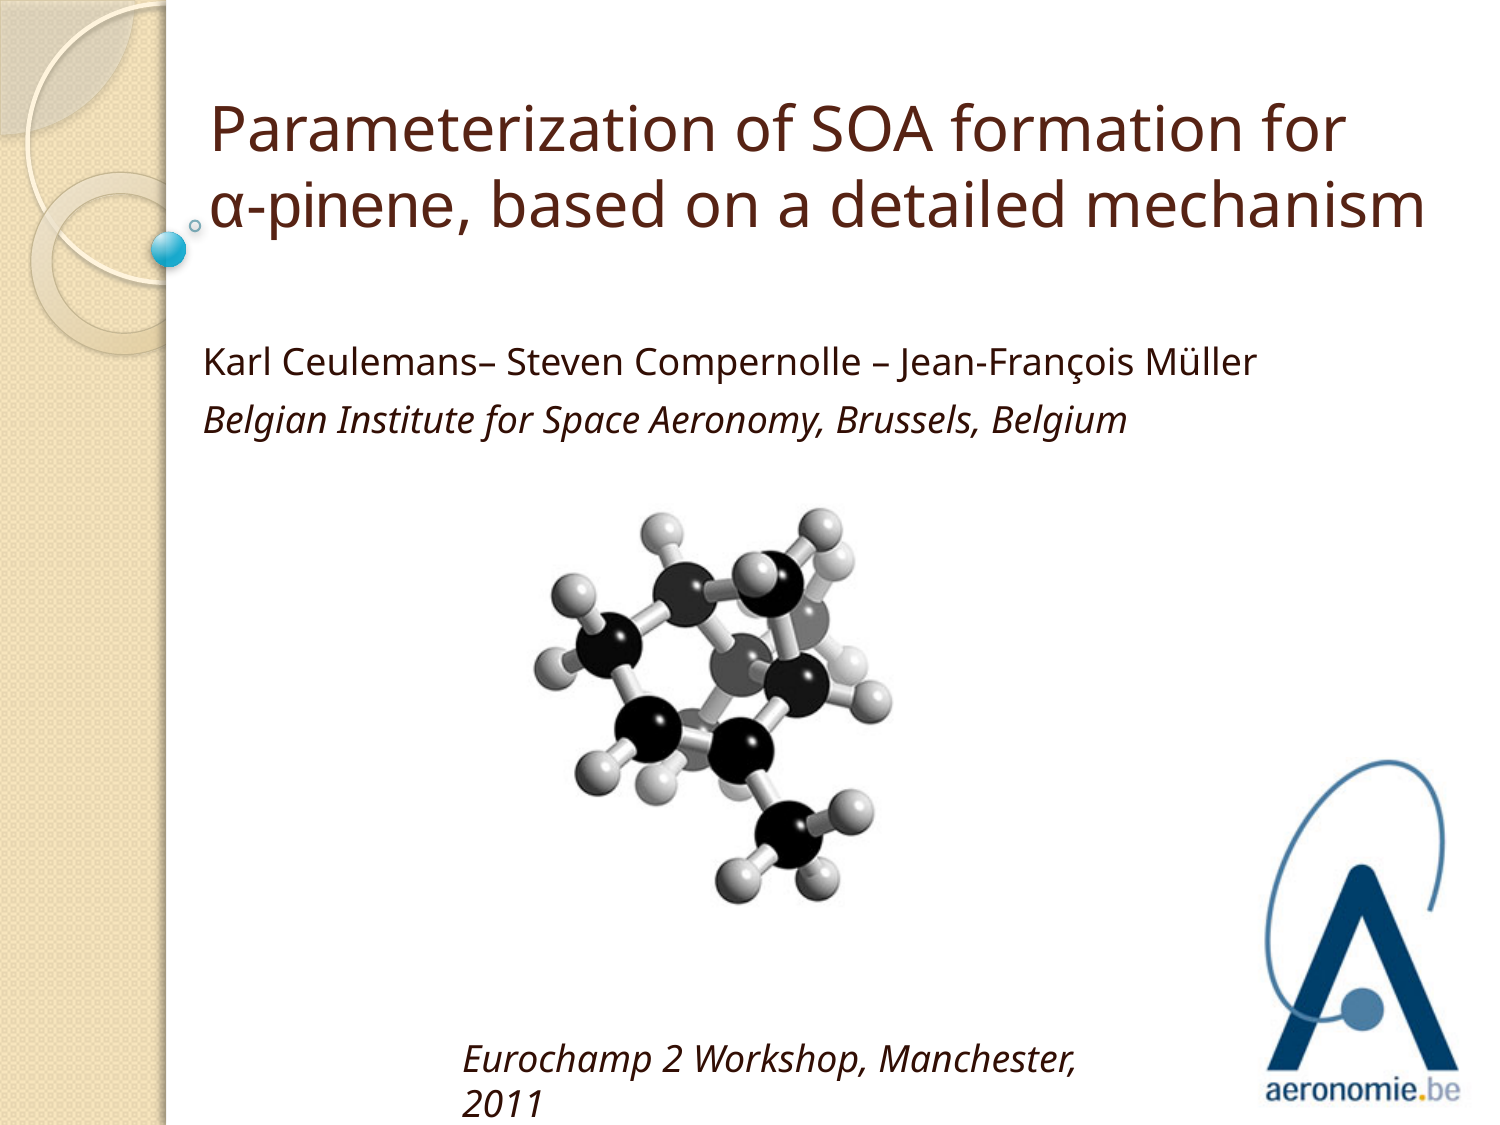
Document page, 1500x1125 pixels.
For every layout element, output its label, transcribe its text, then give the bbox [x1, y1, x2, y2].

text_box Eurochamp 2 Workshop, Manchester, 2011 [442, 1035, 1152, 1095]
subtitle Karl Ceulemans– Steven Compernolle – Jean-François Müller Belgian Institute for Space Aeronomy, Brussels, Belgium [182, 337, 1471, 626]
picture [454, 467, 987, 979]
picture [1245, 757, 1481, 1125]
title Parameterization of SOA formation for α-pinene, based on a detailed mechanism [194, 78, 1500, 323]
